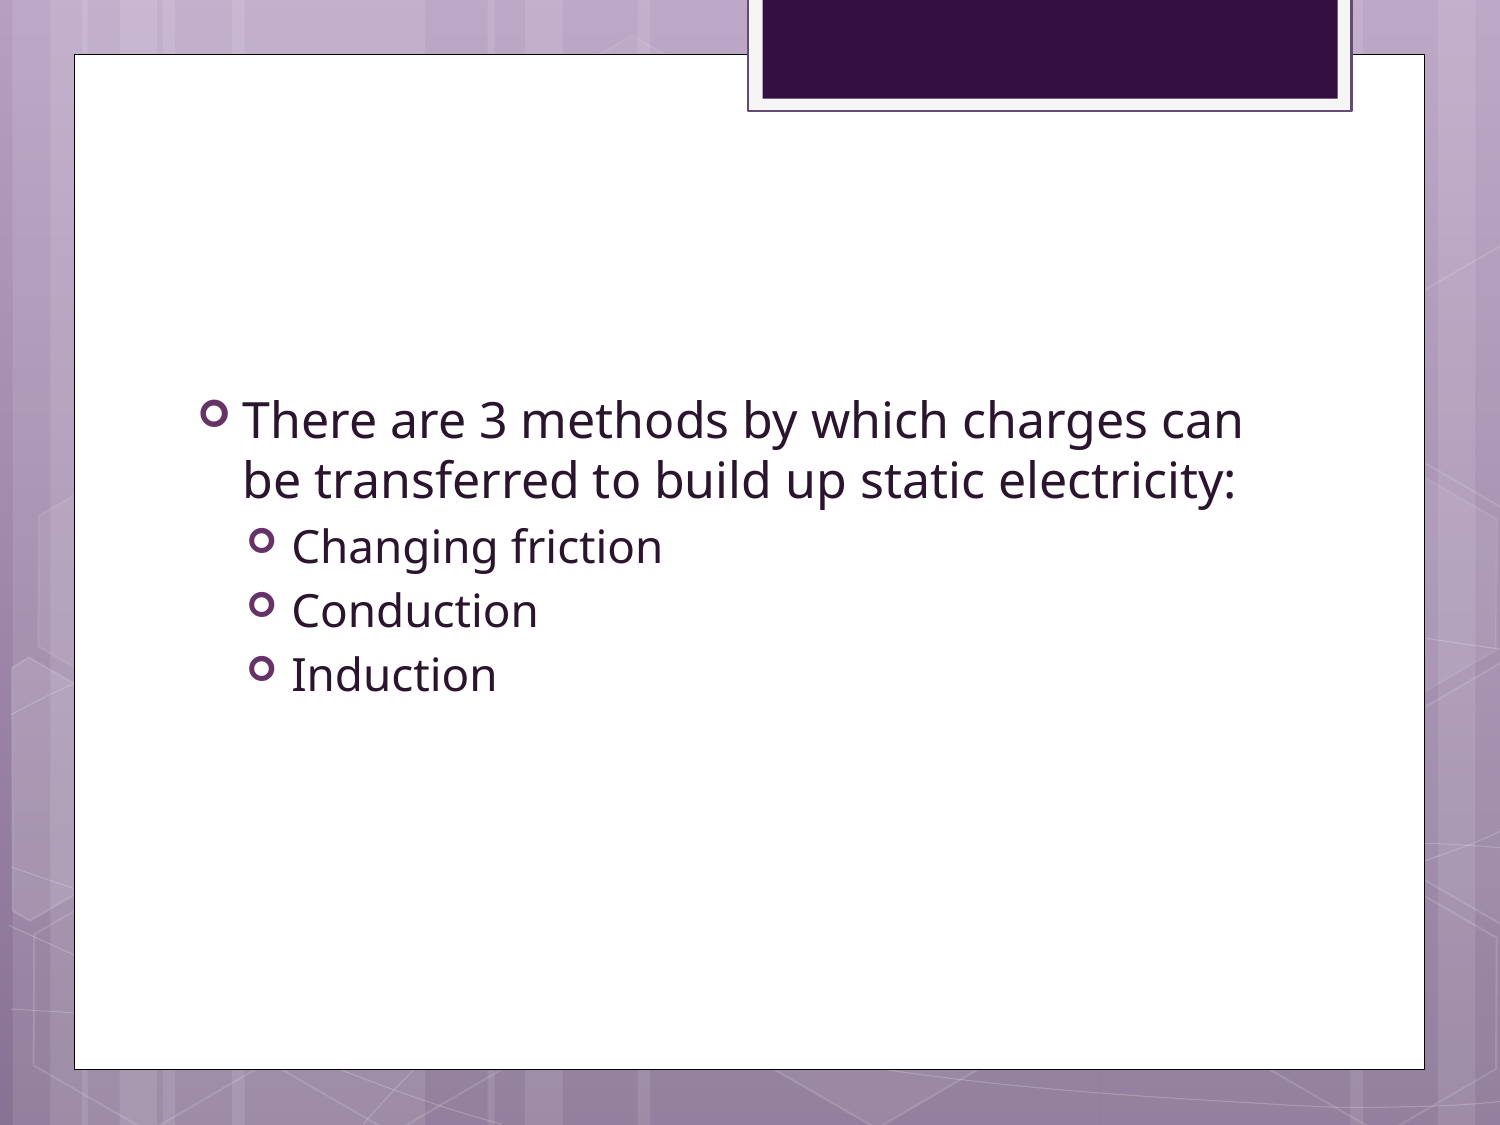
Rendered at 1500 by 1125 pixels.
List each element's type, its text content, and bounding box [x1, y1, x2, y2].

list There are 3 methods by which charges can be transferred to build up static electricity: Changing friction Conduction Induction [171, 381, 1283, 957]
